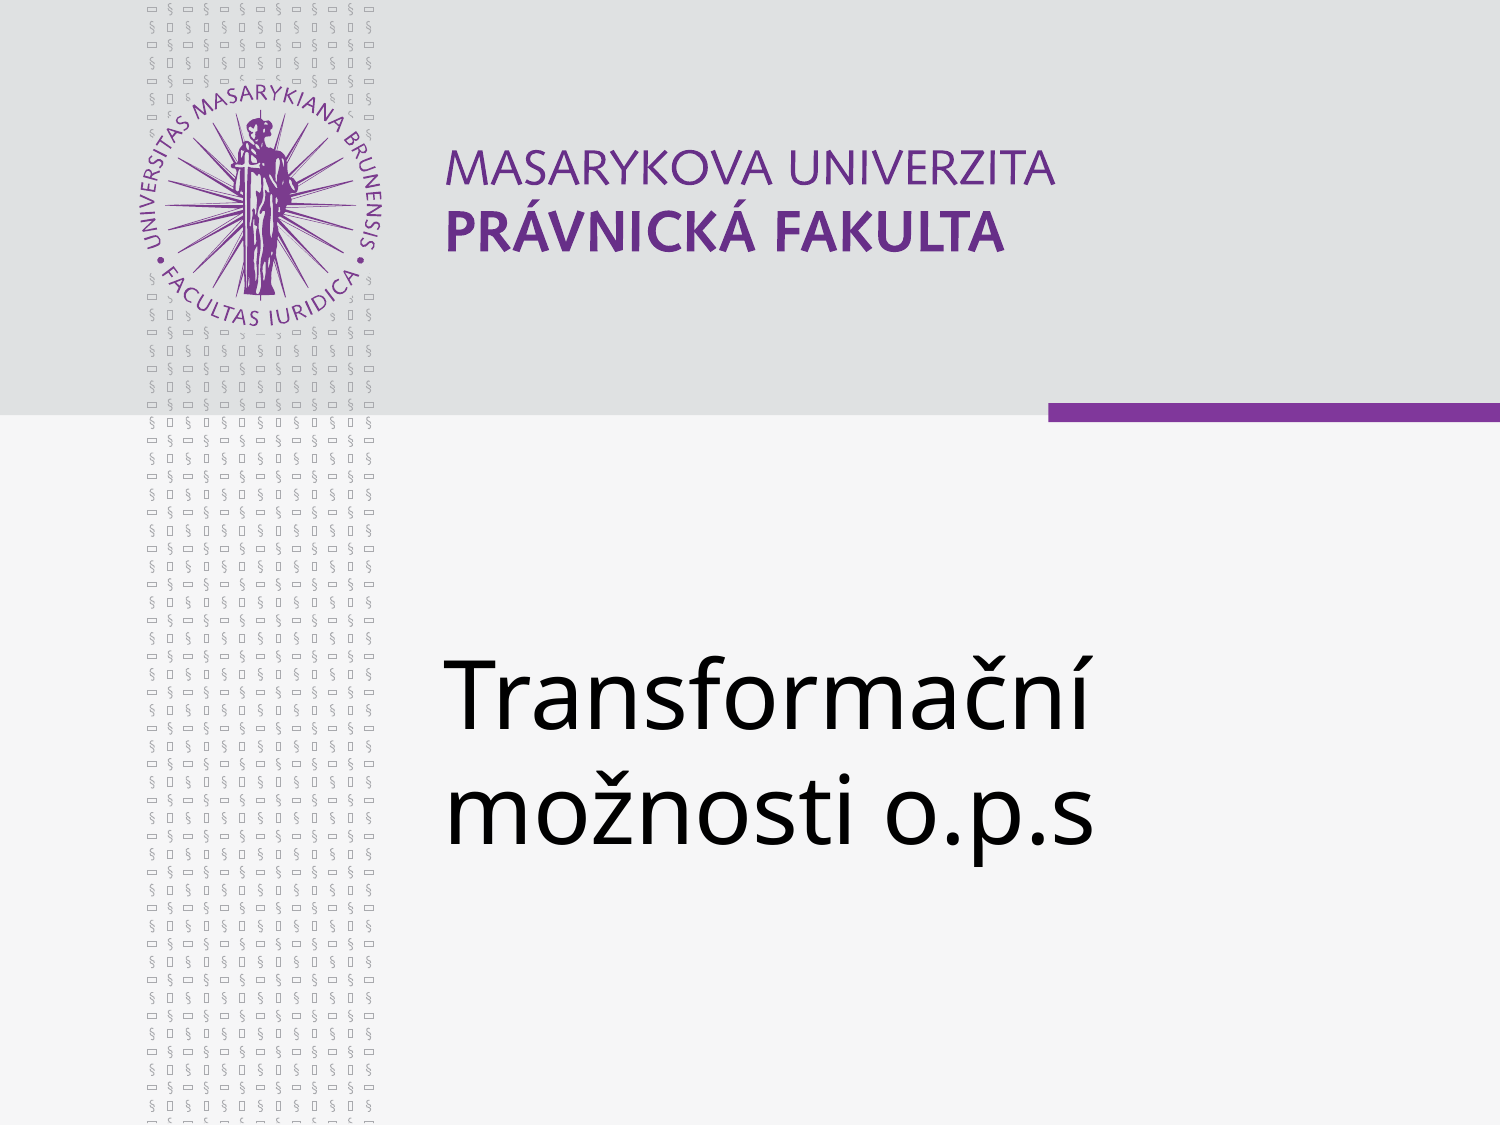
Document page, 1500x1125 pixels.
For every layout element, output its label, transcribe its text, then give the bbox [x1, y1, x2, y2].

title Transformační možnosti o.p.s [443, 633, 1423, 1024]
